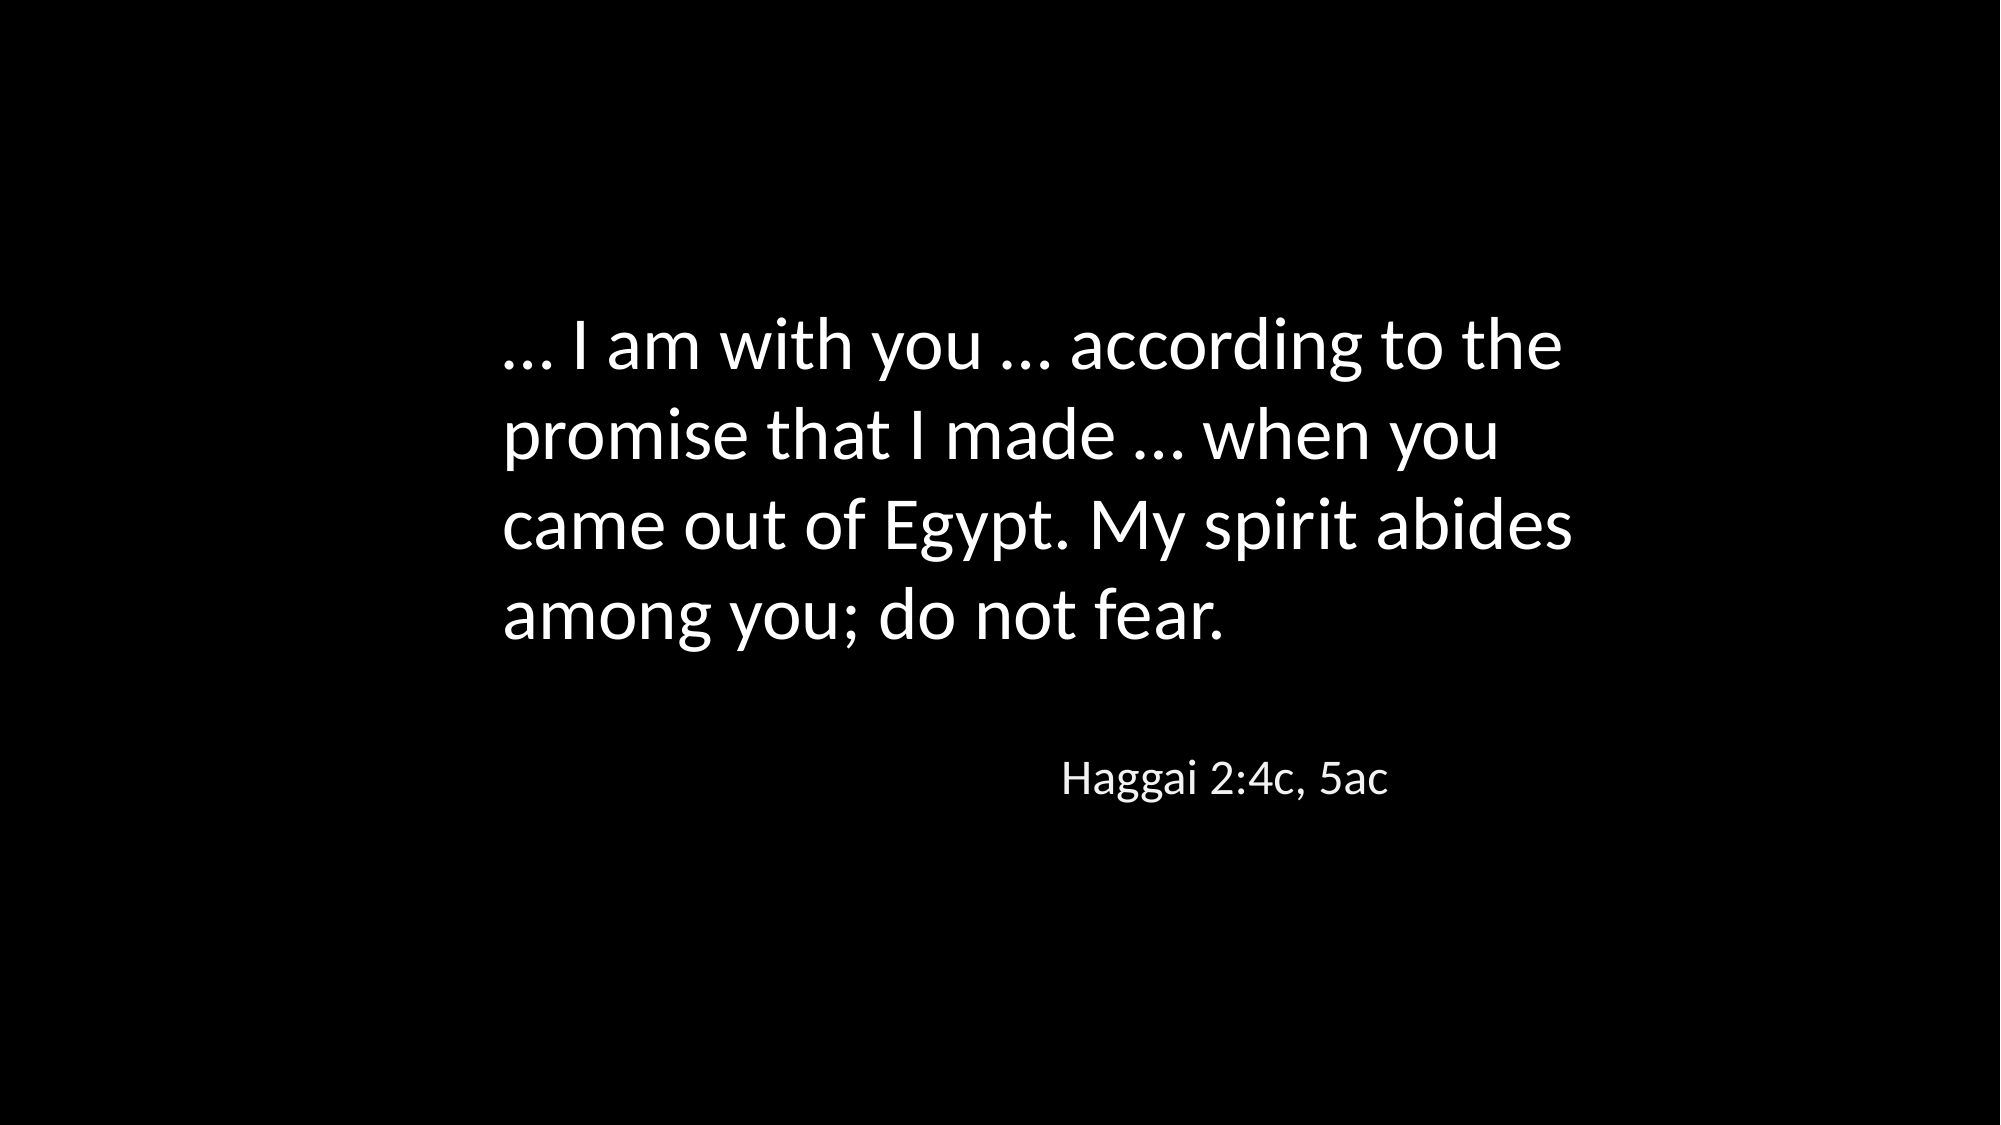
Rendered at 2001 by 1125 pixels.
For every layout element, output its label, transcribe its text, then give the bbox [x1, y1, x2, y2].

text_box … I am with you … according to the promise that I made … when you came out of Egypt. My spirit abides among you; do not fear. [487, 287, 1688, 663]
text_box Haggai 2:4c, 5ac [950, 737, 1500, 813]
